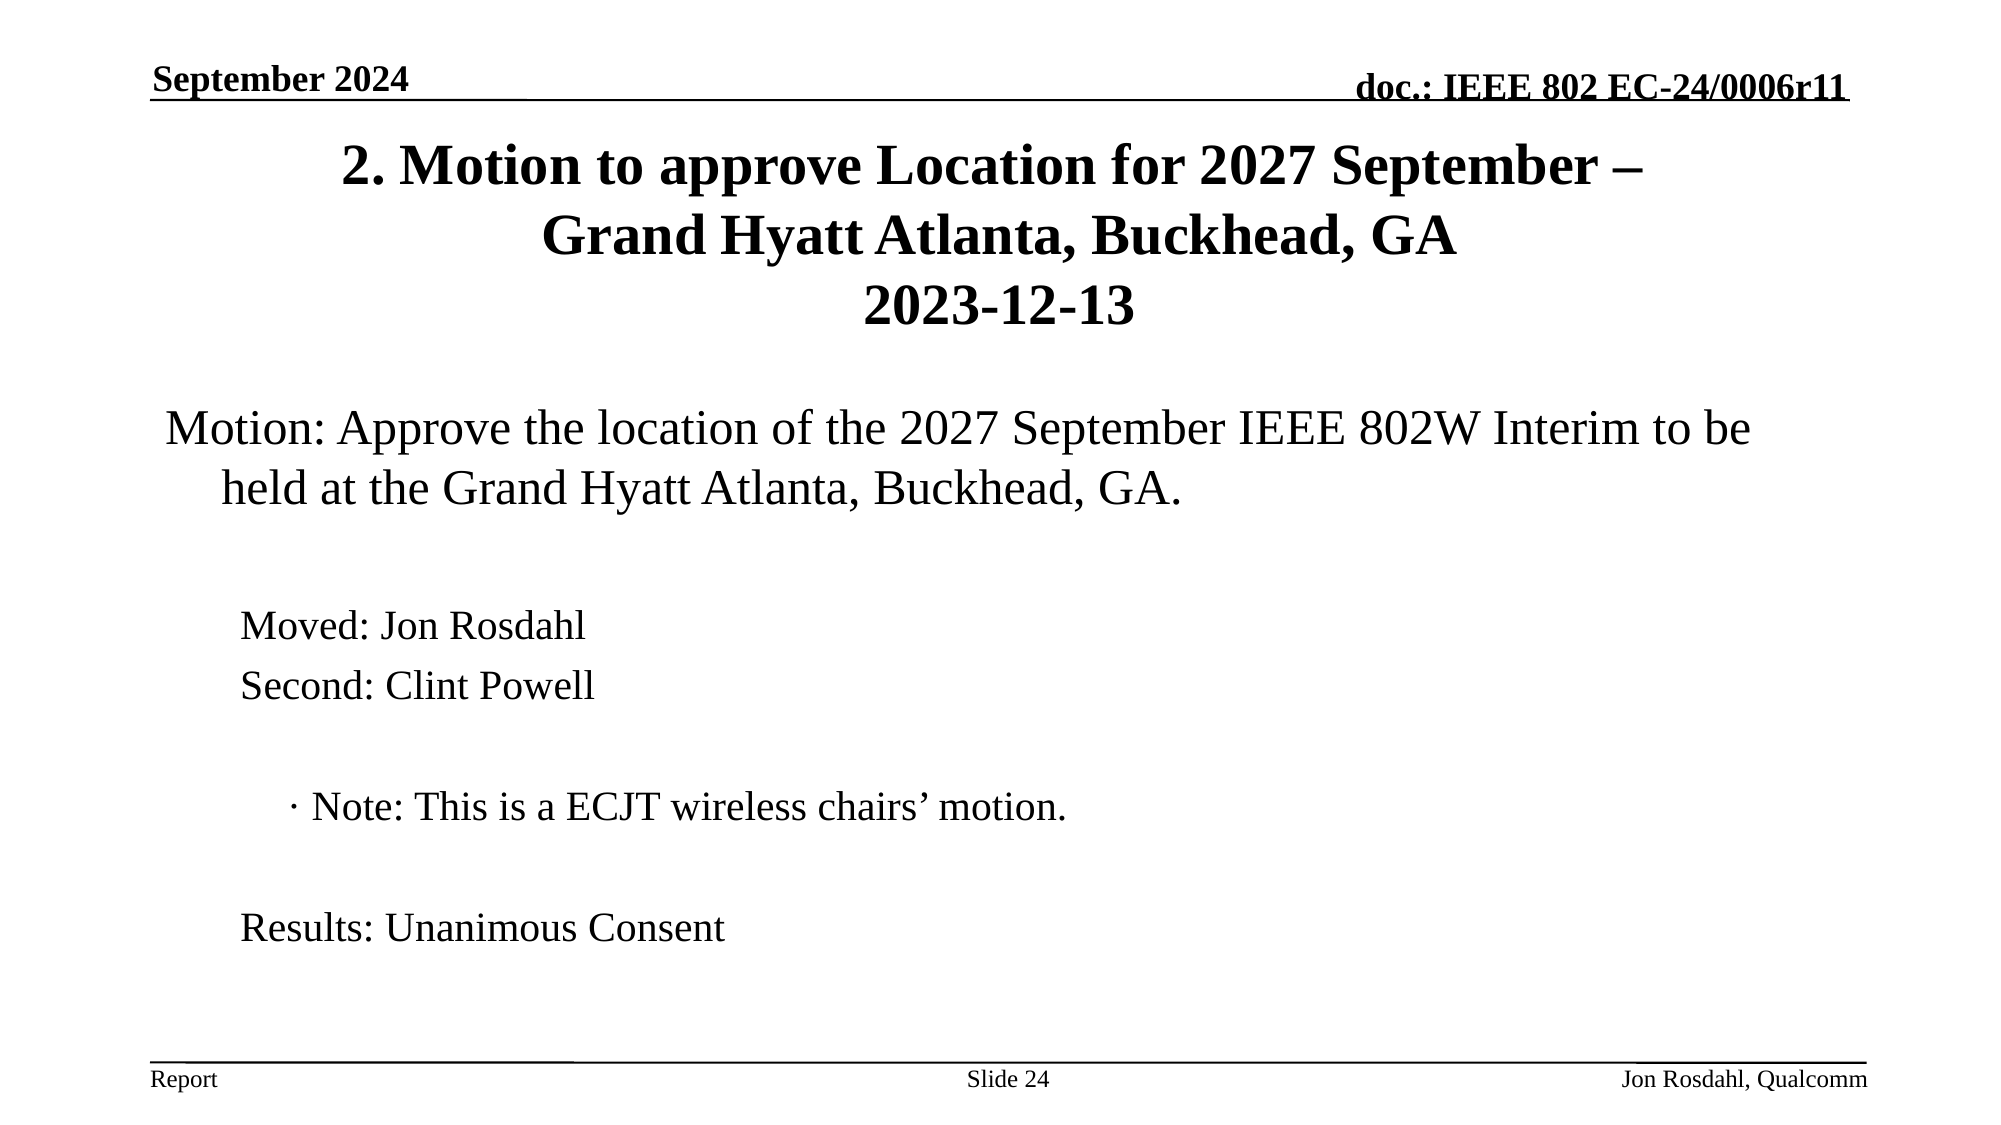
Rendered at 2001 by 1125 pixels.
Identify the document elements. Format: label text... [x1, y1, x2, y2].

title 2. Motion to approve Location for 2027 September – Grand Hyatt Atlanta, Buckhead, GA 2023-12-13 [149, 112, 1850, 351]
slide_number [152, 54, 563, 100]
footer Jon Rosdahl, Qualcomm [1171, 1061, 1869, 1093]
list Motion: Approve the location of the 2027 September IEEE 802W Interim to be held at the Grand Hyatt Atlanta, Buckhead, GA. Moved: Jon Rosdahl Second: Clint Powell · Note: This is a ECJT wireless chairs’ motion. Results: Unanimous Consent [149, 387, 1850, 1000]
slide_number Slide 24 [950, 1061, 1067, 1123]
